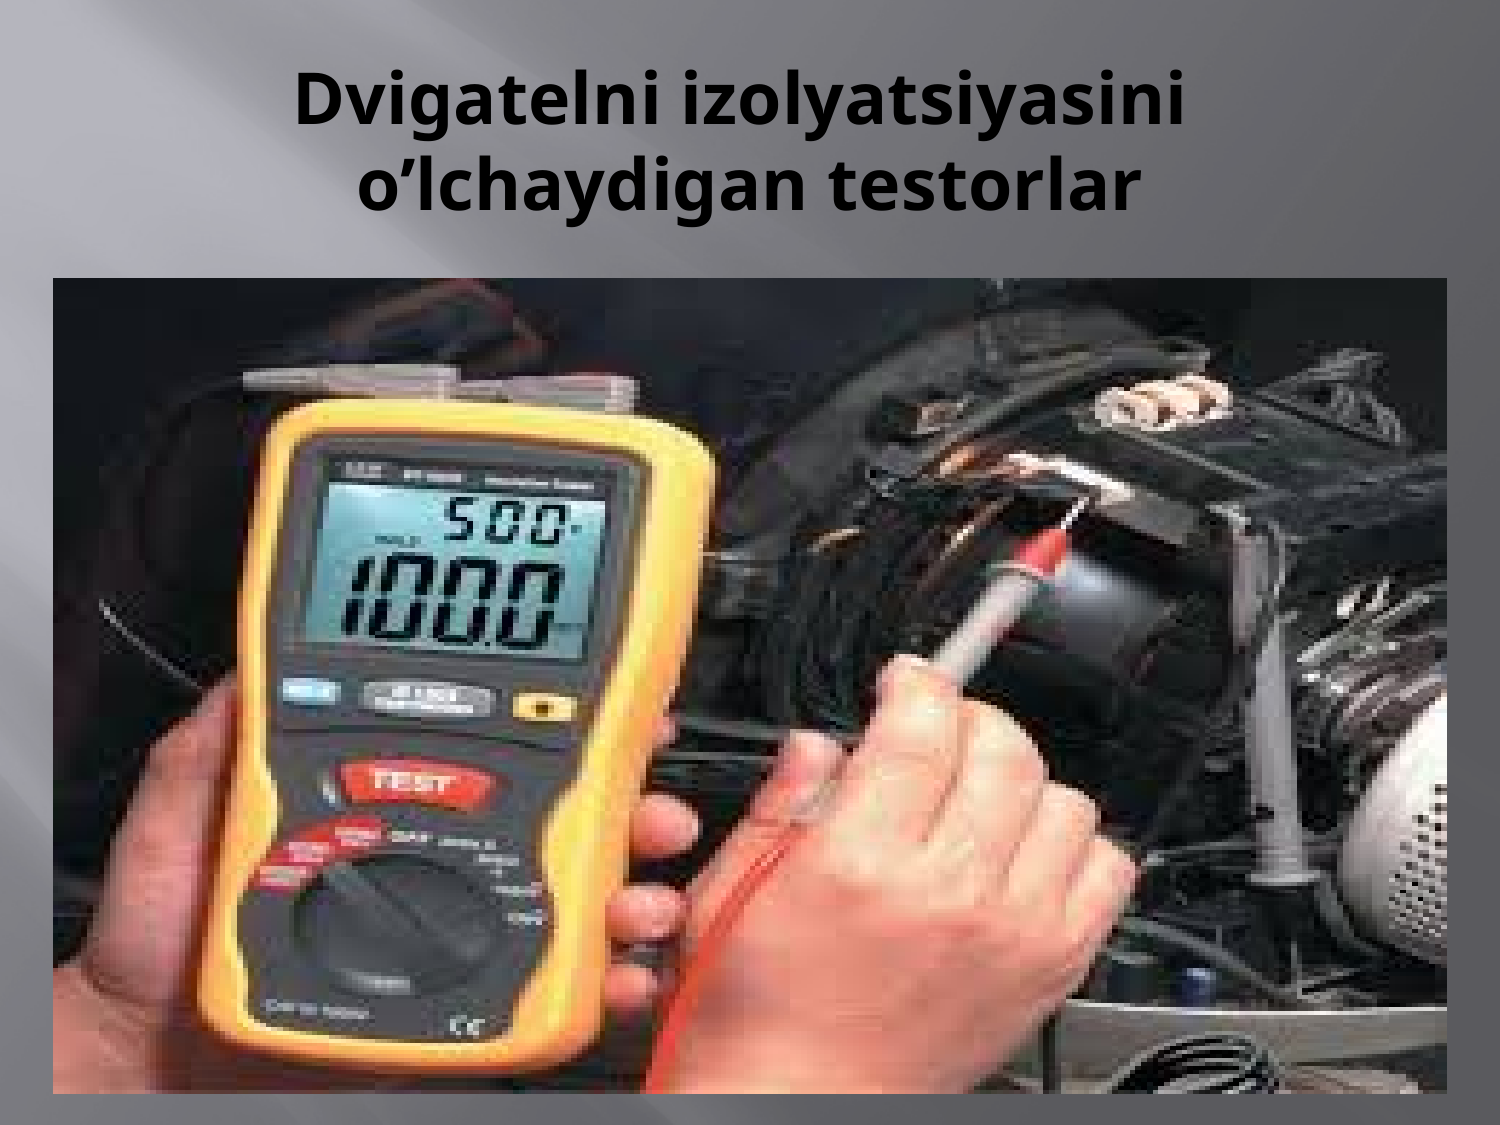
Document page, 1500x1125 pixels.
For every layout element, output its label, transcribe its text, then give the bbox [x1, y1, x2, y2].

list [52, 278, 1448, 1095]
title Dvigatelni izolyatsiyasini o’lchaydigan testorlar [75, 45, 1425, 233]
